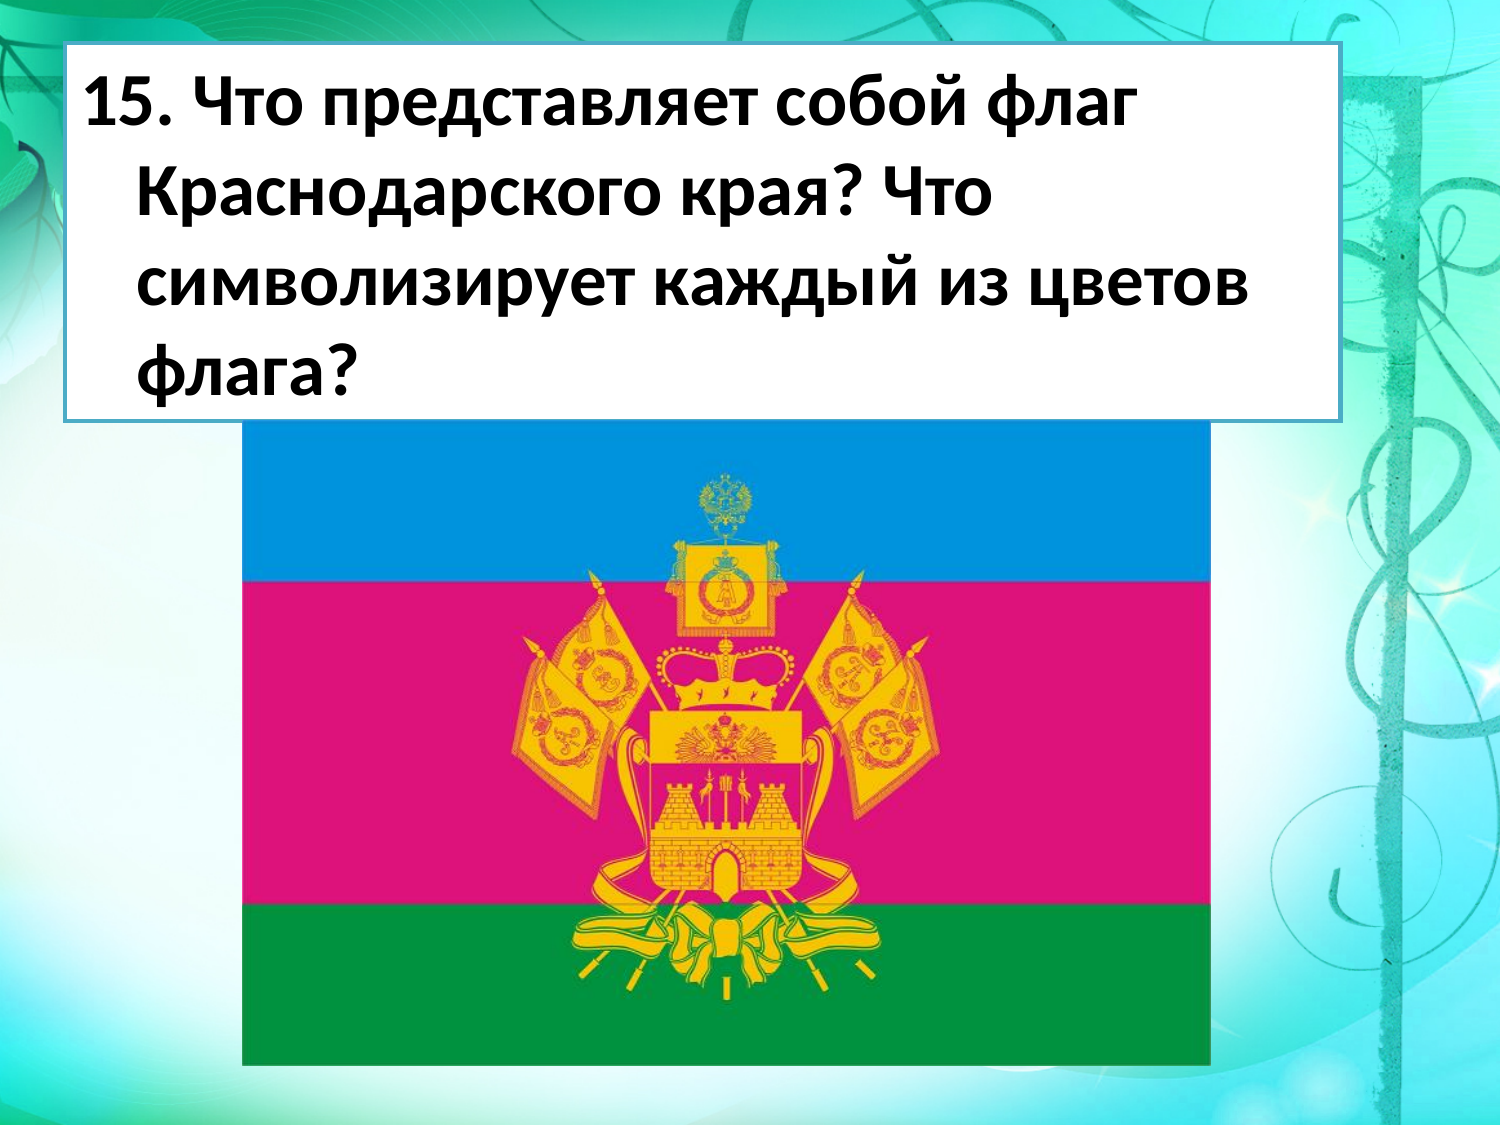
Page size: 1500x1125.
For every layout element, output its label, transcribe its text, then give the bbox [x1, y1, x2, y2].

list 15. Что представляет собой флаг Краснодарского края? Что символизирует каждый из цветов флага? [63, 41, 1343, 423]
picture [0, 0, 1500, 1125]
